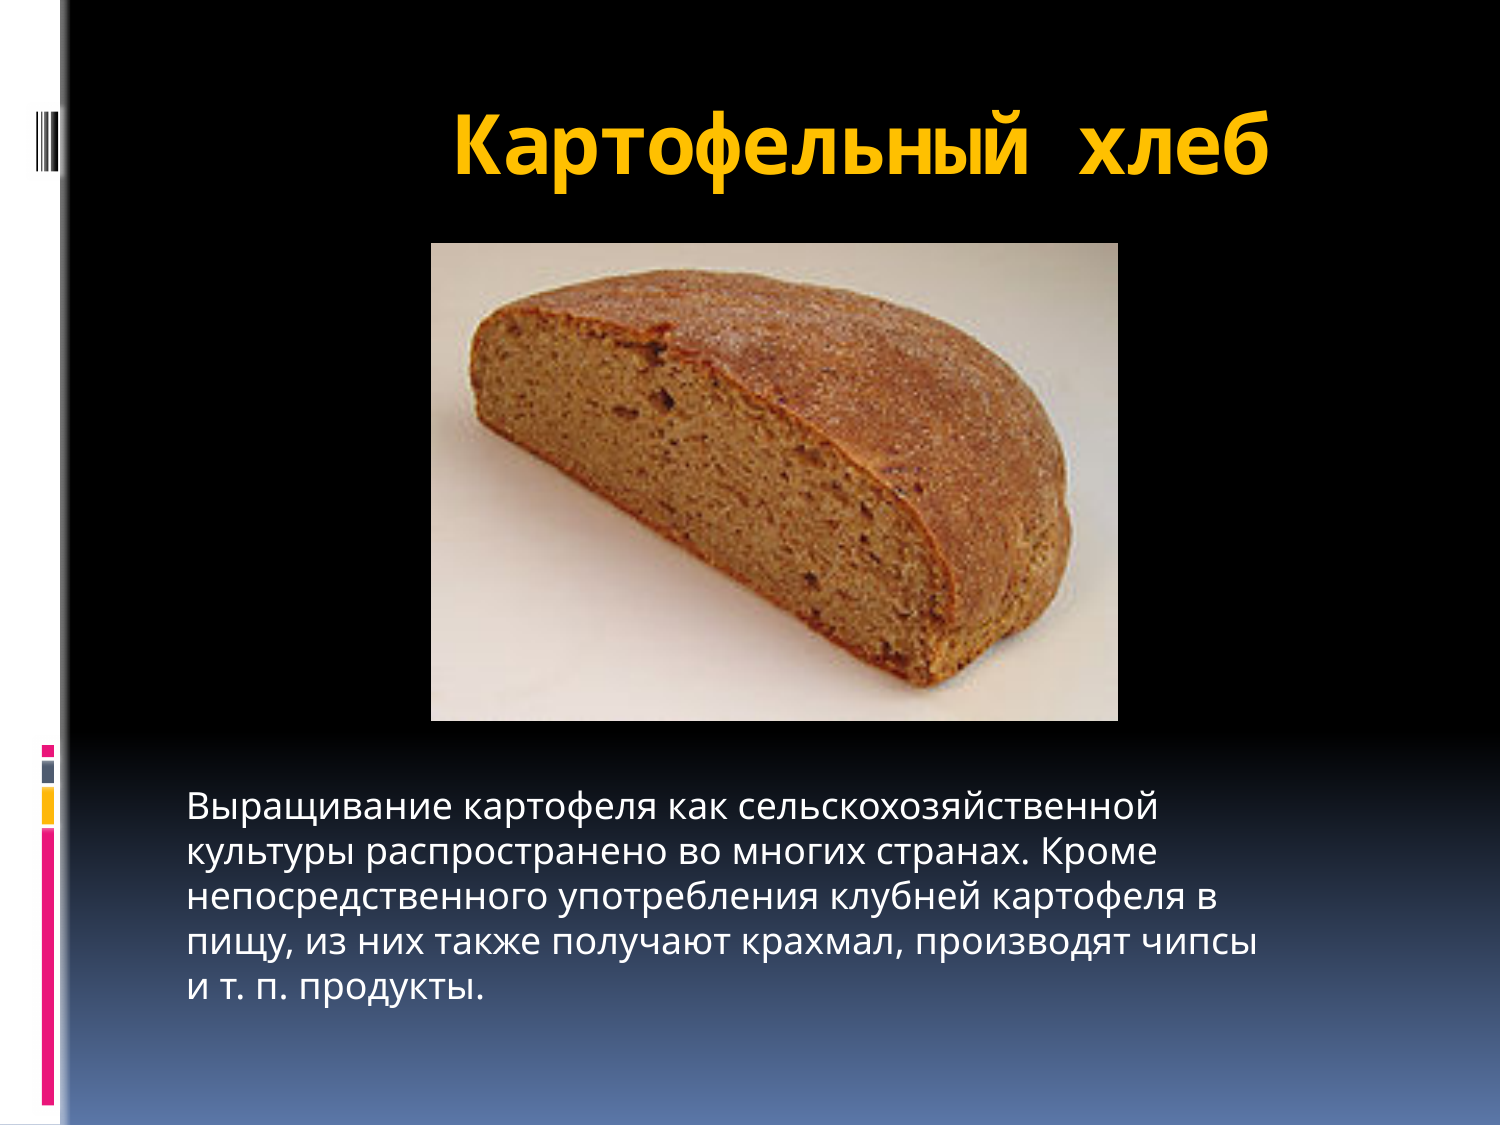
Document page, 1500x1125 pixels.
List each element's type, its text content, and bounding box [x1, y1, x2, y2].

text_box Выращивание картофеля как сельскохозяйственной культуры распространено во многих странах. Кроме непосредственного употребления клубней картофеля в пищу, из них также получают крахмал, производят чипсы и т. п. продукты. [171, 775, 1353, 1015]
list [430, 243, 1118, 722]
title Картофельный хлеб [150, 83, 1425, 234]
